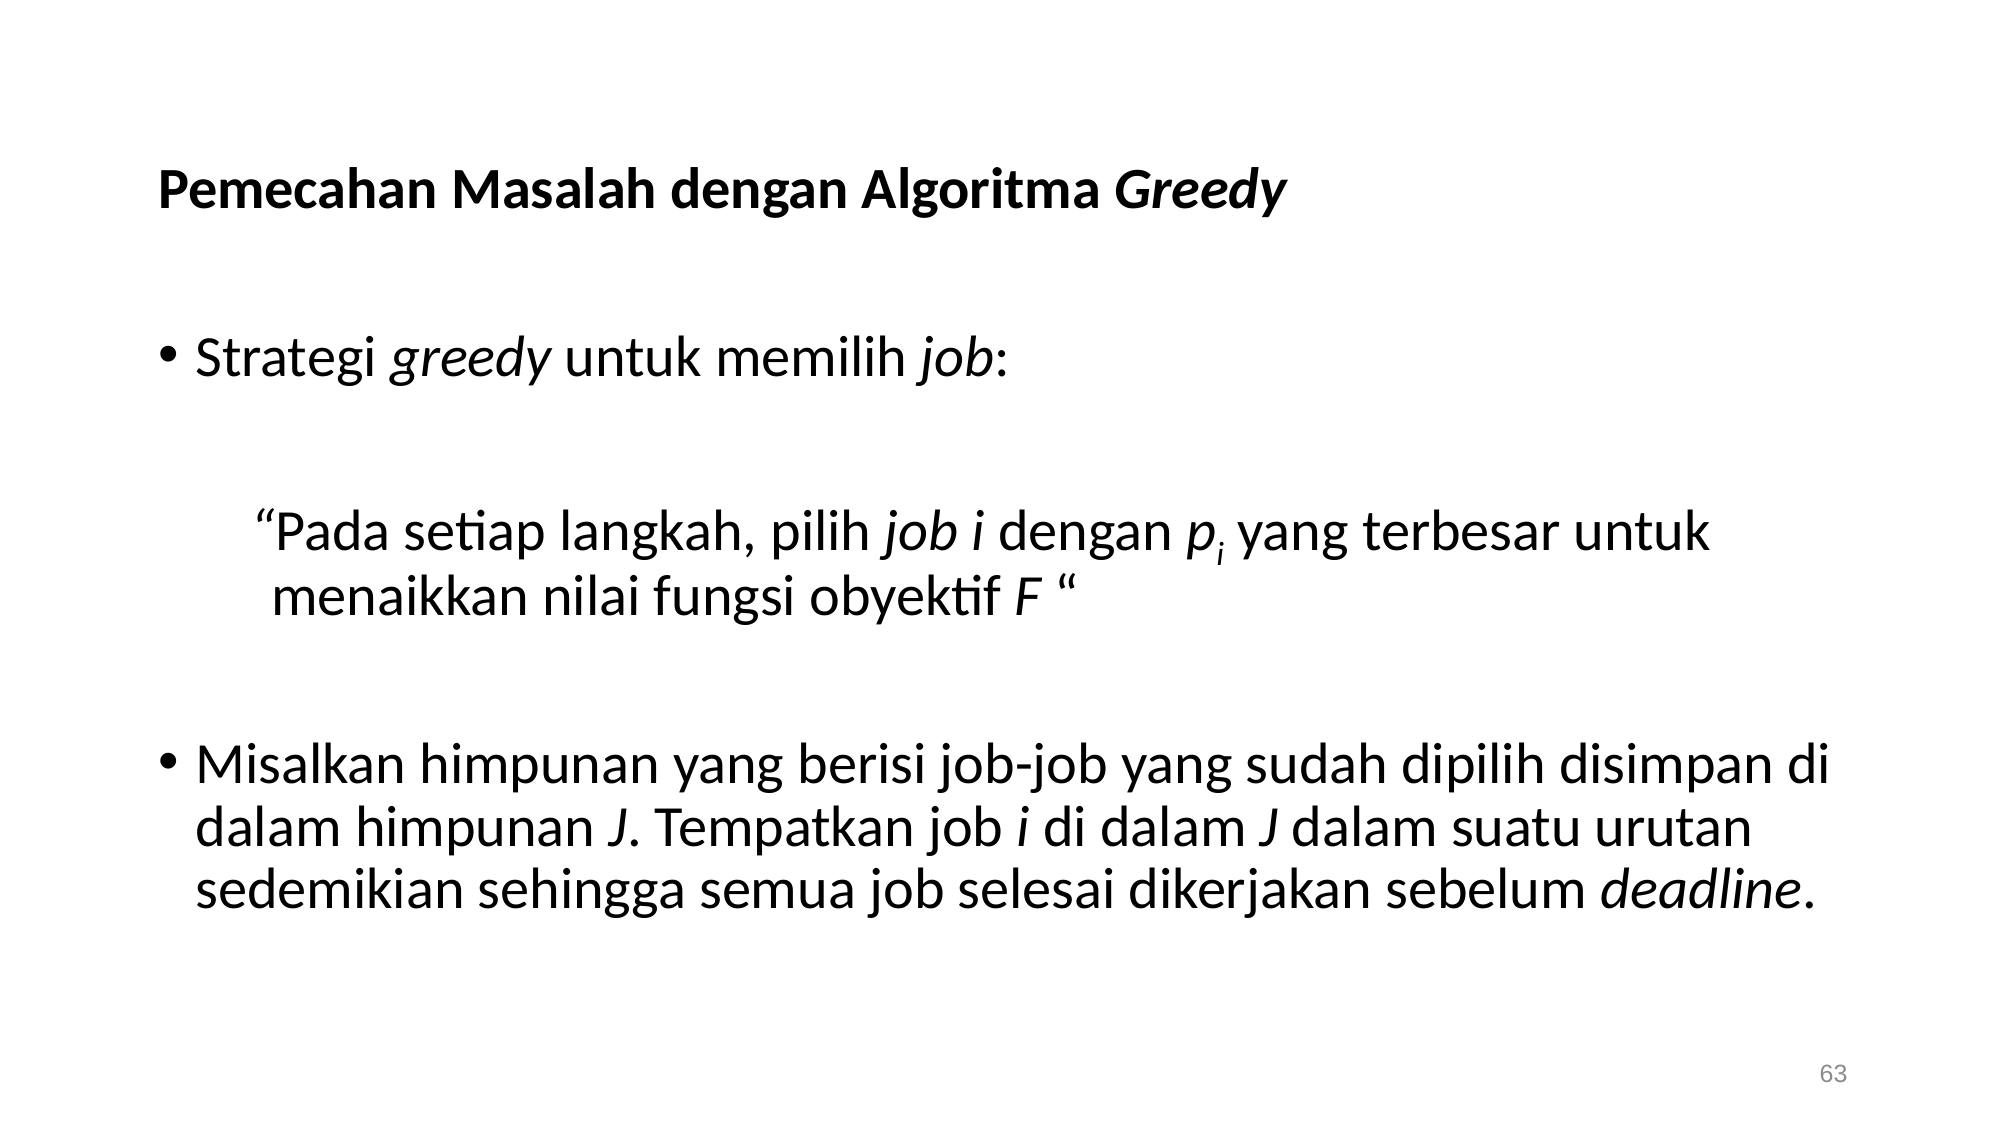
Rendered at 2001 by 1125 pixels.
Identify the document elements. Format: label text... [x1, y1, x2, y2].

list Pemecahan Masalah dengan Algoritma Greedy Strategi greedy untuk memilih job: “Pada setiap langkah, pilih job i dengan pi yang terbesar untuk menaikkan nilai fungsi obyektif F “ Misalkan himpunan yang berisi job-job yang sudah dipilih disimpan di dalam himpunan J. Tempatkan job i di dalam J dalam suatu urutan sedemikian sehingga semua job selesai dikerjakan sebelum deadline. [143, 150, 1881, 988]
slide_number 63 [1412, 1042, 1863, 1103]
